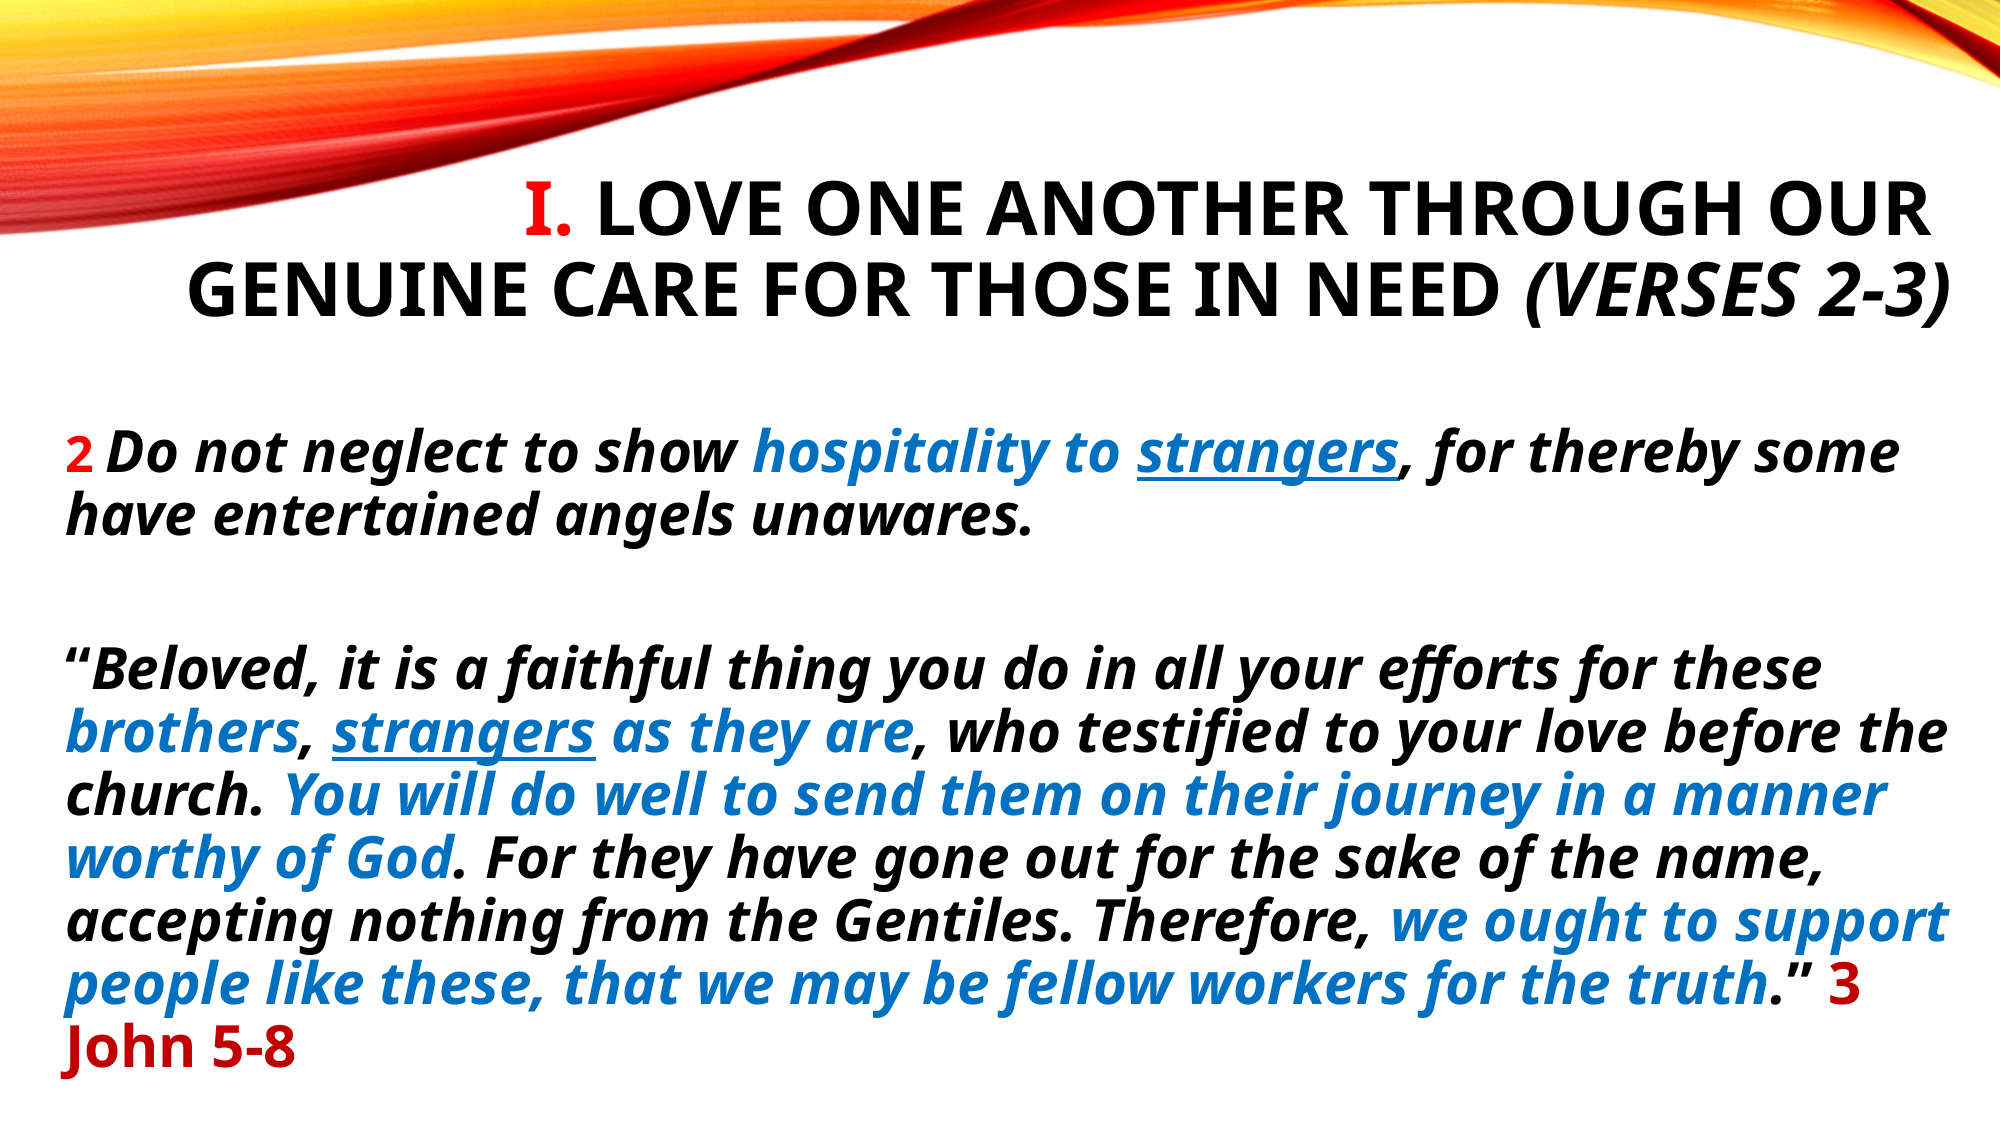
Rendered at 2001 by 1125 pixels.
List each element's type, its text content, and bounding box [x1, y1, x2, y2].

picture [0, 0, 2000, 237]
title I. Love one another through our genuine care for those in need (verses 2-3) [26, 146, 1968, 359]
list 2 Do not neglect to show hospitality to strangers, for thereby some have entertained angels unawares. “Beloved, it is a faithful thing you do in all your efforts for these brothers, strangers as they are, who testified to your love before the church. You will do well to send them on their journey in a manner worthy of God. For they have gone out for the sake of the name, accepting nothing from the Gentiles. Therefore, we ought to support people like these, that we may be fellow workers for the truth.” 3 John 5-8 [50, 414, 1968, 1112]
